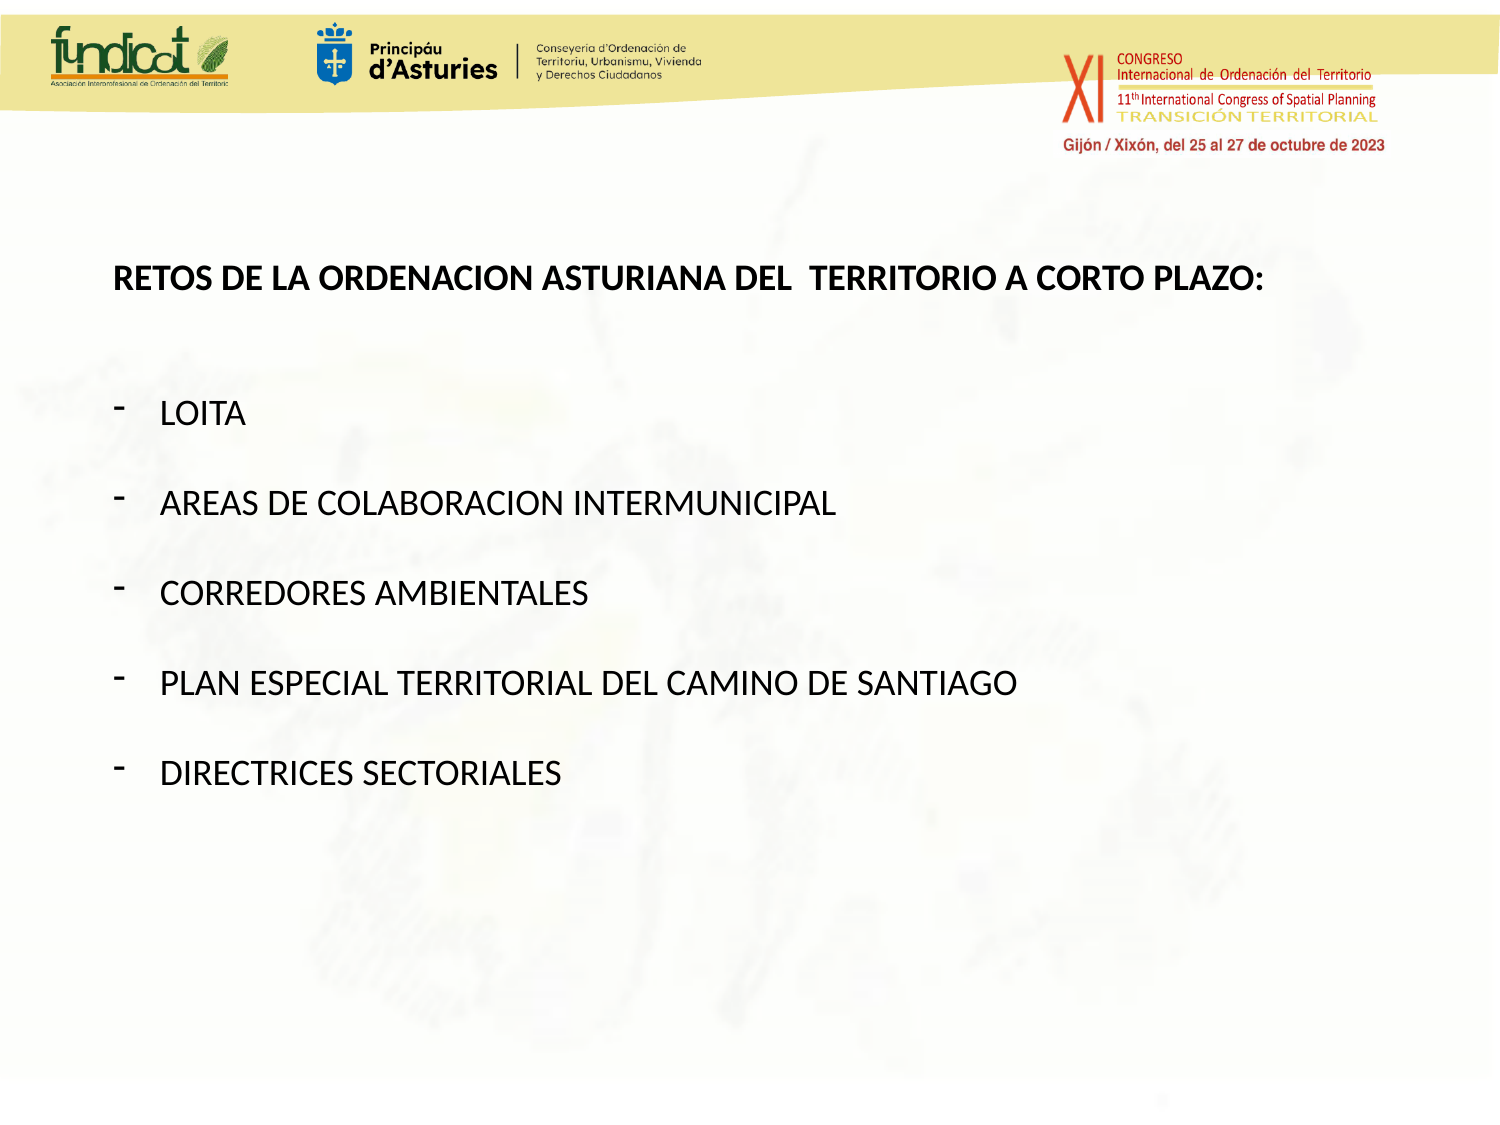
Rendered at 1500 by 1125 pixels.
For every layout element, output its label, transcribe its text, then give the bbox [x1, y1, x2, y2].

picture [317, 22, 701, 87]
picture [50, 26, 228, 87]
picture [0, 0, 1500, 13]
picture [0, 33, 1500, 158]
text_box RETOS DE LA ORDENACION ASTURIANA DEL TERRITORIO A CORTO PLAZO: LOITA AREAS DE COLABORACION INTERMUNICIPAL CORREDORES AMBIENTALES PLAN ESPECIAL TERRITORIAL DEL CAMINO DE SANTIAGO DIRECTRICES SECTORIALES [98, 246, 1392, 801]
text_box [0, 13, 1500, 115]
